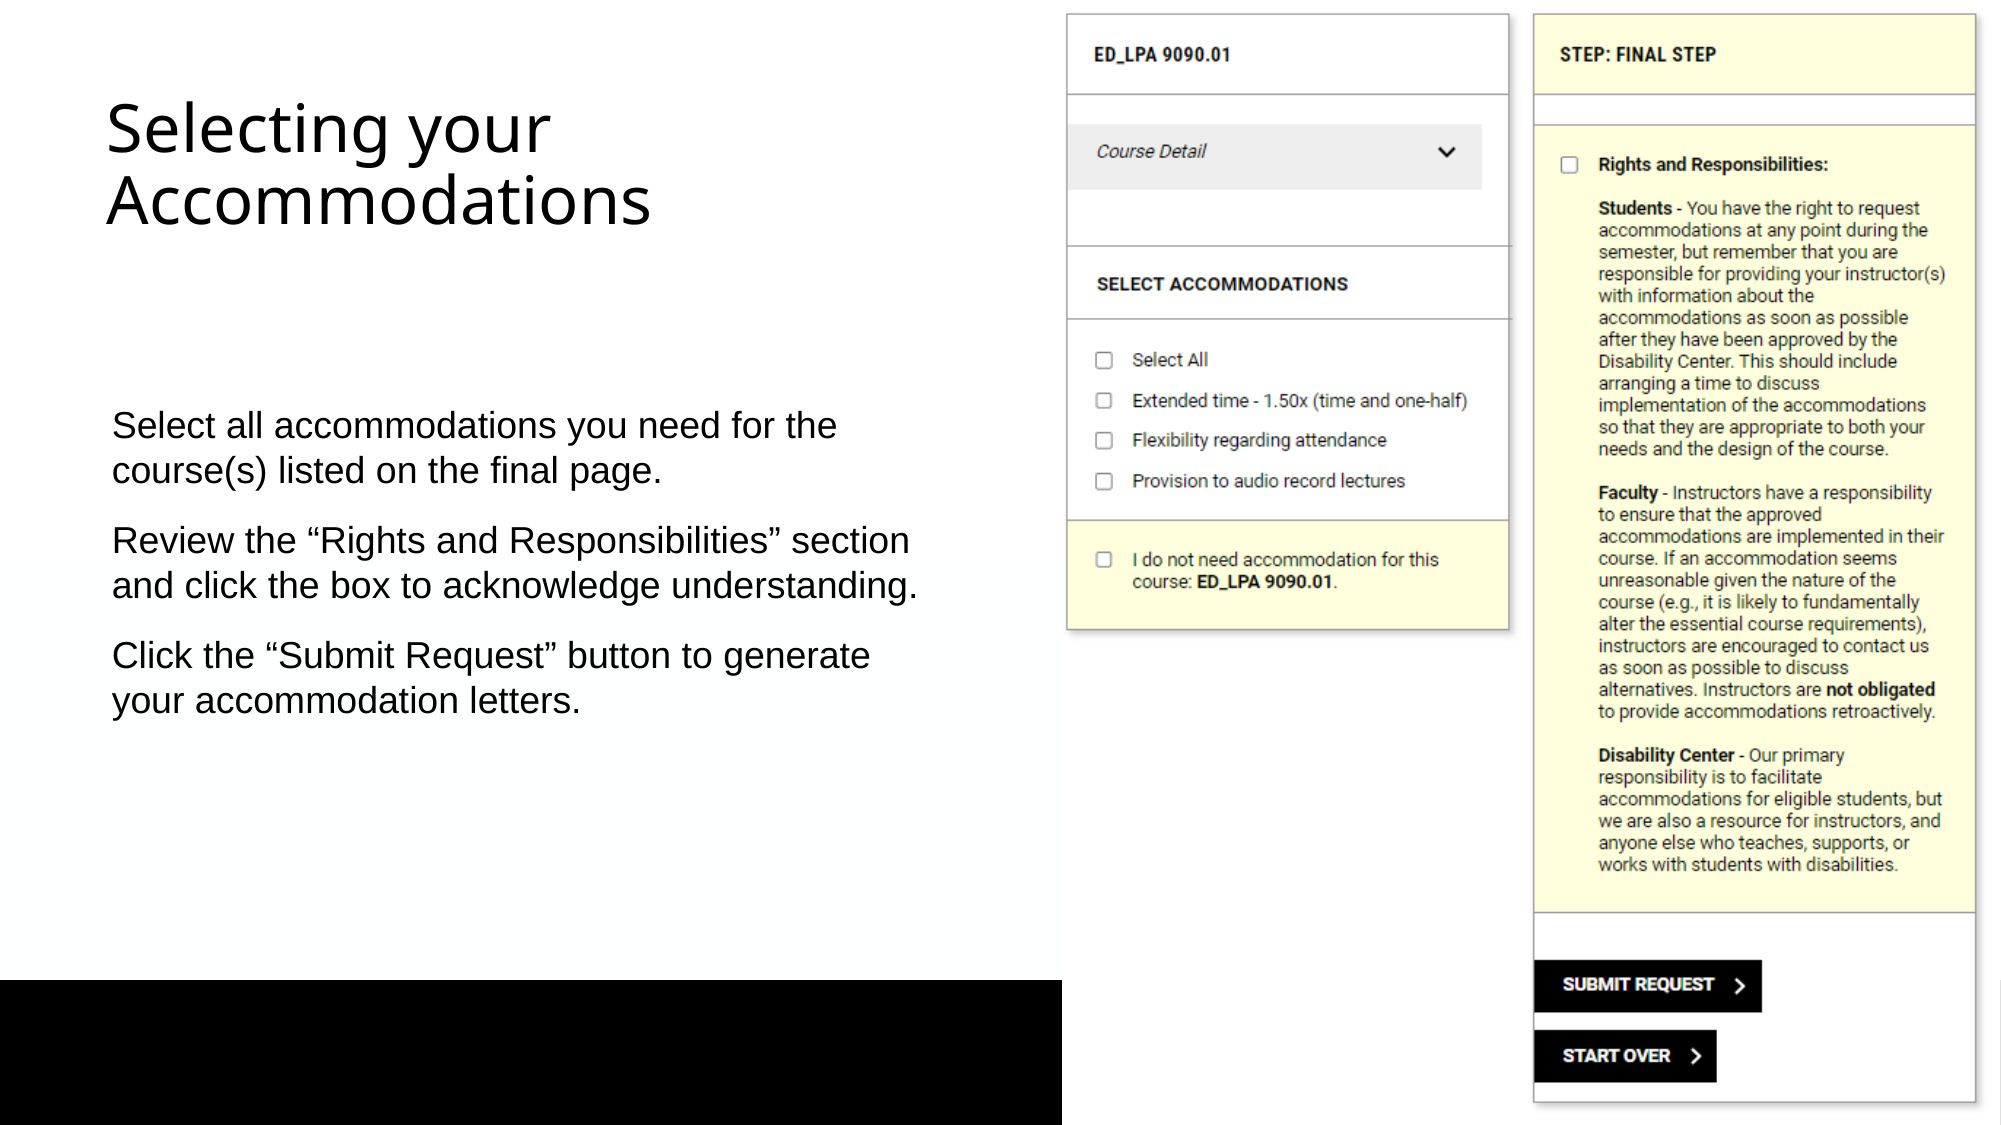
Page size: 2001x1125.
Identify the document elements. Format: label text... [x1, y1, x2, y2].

picture [1062, 0, 2000, 1125]
title Selecting your Accommodations [91, 87, 1062, 252]
text_box Select all accommodations you need for the course(s) listed on the final page. Review the “Rights and Responsibilities” section and click the box to acknowledge understanding. Click the “Submit Request” button to generate your accommodation letters. [97, 393, 954, 728]
